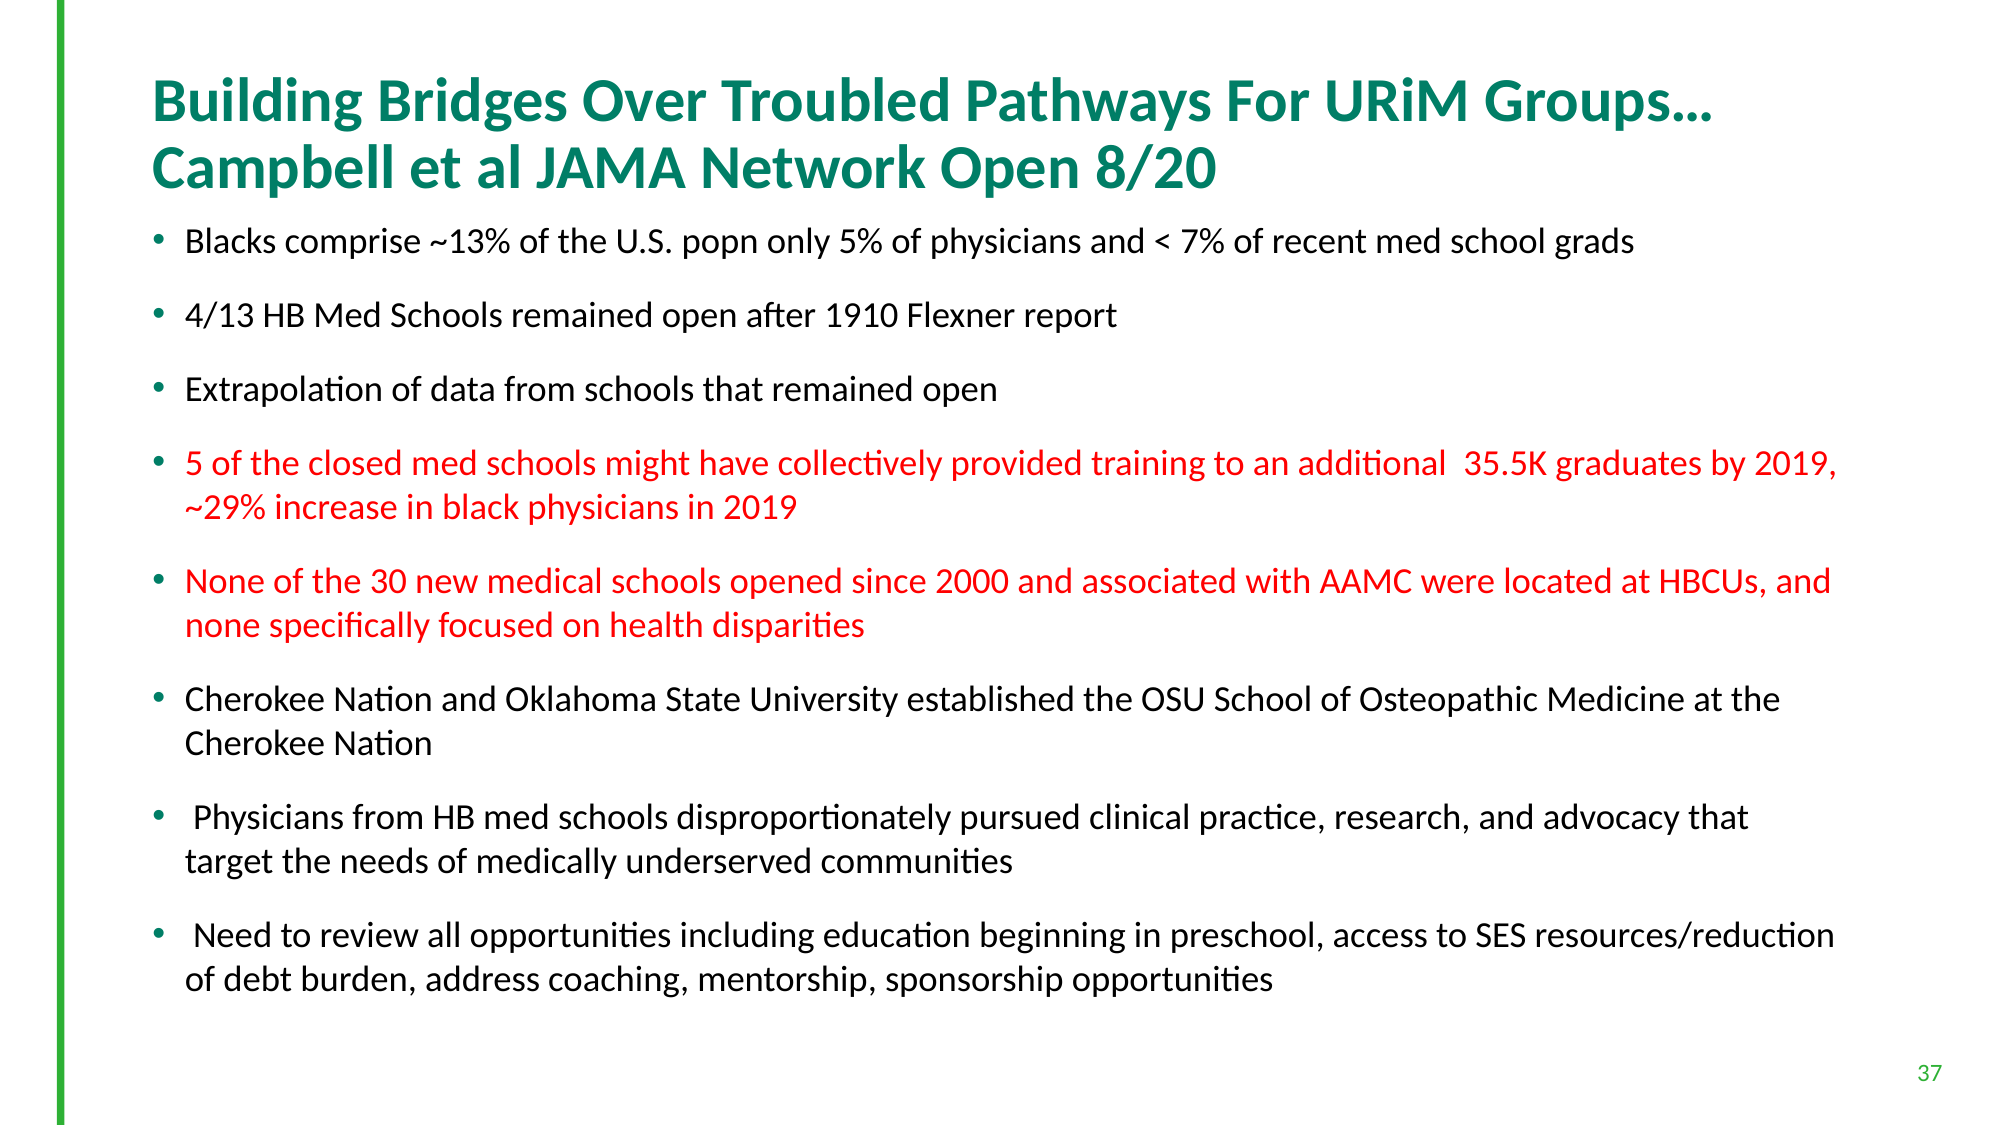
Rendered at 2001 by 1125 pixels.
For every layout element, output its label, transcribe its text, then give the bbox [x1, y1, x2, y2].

list Blacks comprise ~13% of the U.S. popn only 5% of physicians and < 7% of recent med school grads 4/13 HB Med Schools remained open after 1910 Flexner report Extrapolation of data from schools that remained open 5 of the closed med schools might have collectively provided training to an additional 35.5K graduates by 2019, ~29% increase in black physicians in 2019 None of the 30 new medical schools opened since 2000 and associated with AAMC were located at HBCUs, and none specifically focused on health disparities Cherokee Nation and Oklahoma State University established the OSU School of Osteopathic Medicine at the Cherokee Nation Physicians from HB med schools disproportionately pursued clinical practice, research, and advocacy that target the needs of medically underserved communities Need to review all opportunities including education beginning in preschool, access to SES resources/reduction of debt burden, address coaching, mentorship, sponsorship opportunities [137, 209, 1863, 1014]
slide_number 37 [1434, 1048, 1958, 1094]
title Building Bridges Over Troubled Pathways For URiM Groups… Campbell et al JAMA Network Open 8/20 [137, 59, 1863, 209]
